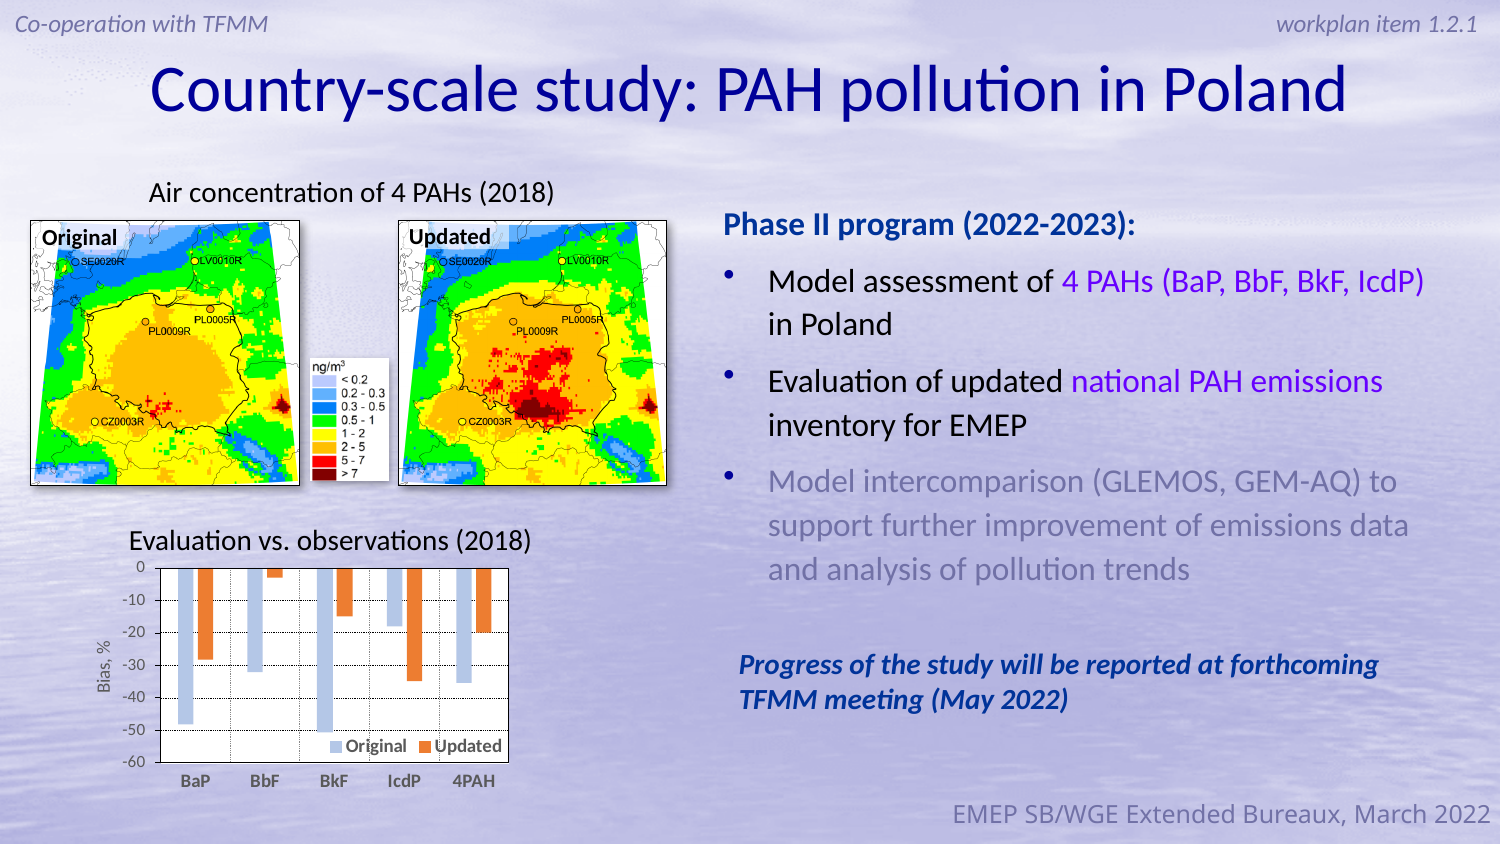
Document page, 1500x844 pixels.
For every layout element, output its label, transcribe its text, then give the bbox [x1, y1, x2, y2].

text_box Country-scale study: PAH pollution in Poland [0, 47, 1500, 123]
text_box Phase II program (2022-2023): Model assessment of 4 PAHs (BaP, BbF, BkF, IcdP) in Poland Evaluation of updated national PAH emissions inventory for EMEP Model intercomparison (GLEMOS, GEM-AQ) to support further improvement of emissions data and analysis of pollution trends [708, 190, 1444, 595]
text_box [30, 167, 668, 800]
text_box Progress of the study will be reported at forthcoming TFMM meeting (May 2022) [723, 638, 1446, 723]
text_box Co-operation with TFMM workplan item 1.2.1 [0, 0, 1500, 45]
